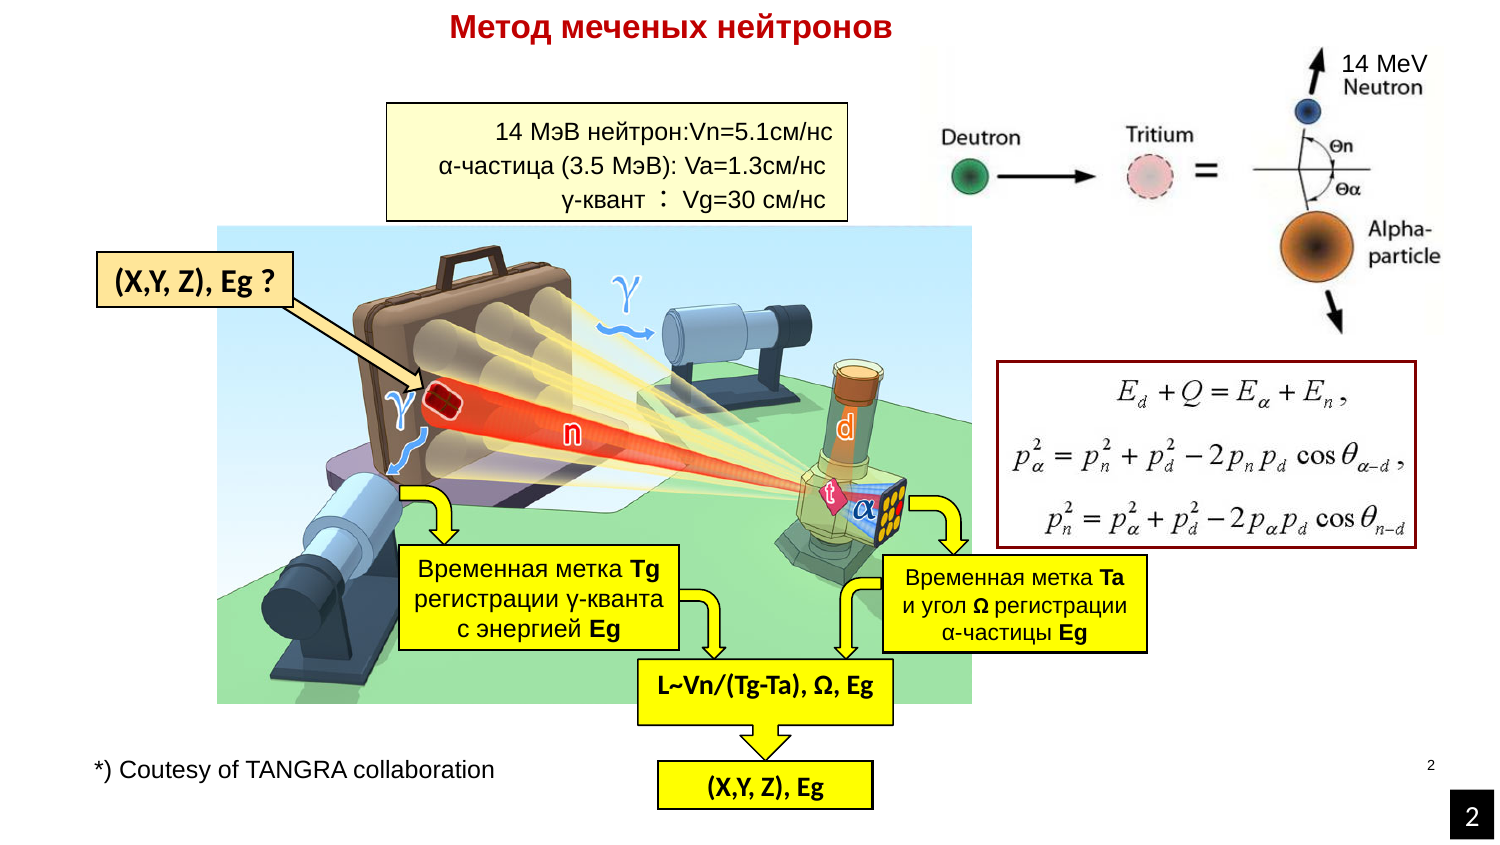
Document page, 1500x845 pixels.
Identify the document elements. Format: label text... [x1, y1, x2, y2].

title Метод меченых нейтронов [449, 10, 940, 55]
text_box Временная метка Ta и угол Ω регистрации α-частицы Eg [972, 555, 1147, 653]
picture [217, 46, 1444, 704]
text_box 2 [1450, 789, 1495, 840]
text_box (X,Y, Z), Eg [658, 760, 873, 810]
text_box *) Coutesy of TANGRA collaboration [79, 745, 511, 791]
text_box L~Vn/(Tg-Ta), Ω, Eg [637, 704, 894, 761]
text_box 14 MeV [1326, 40, 1456, 86]
picture [998, 363, 1414, 546]
text_box (X,Y, Z), Eg ? [96, 251, 217, 307]
text_box 14 МэВ нейтрон:Vn=5.1см/нс α-частица (3.5 МэВ): Va=1.3см/нс γ-квант：Vg=30 см/нс [386, 103, 848, 222]
